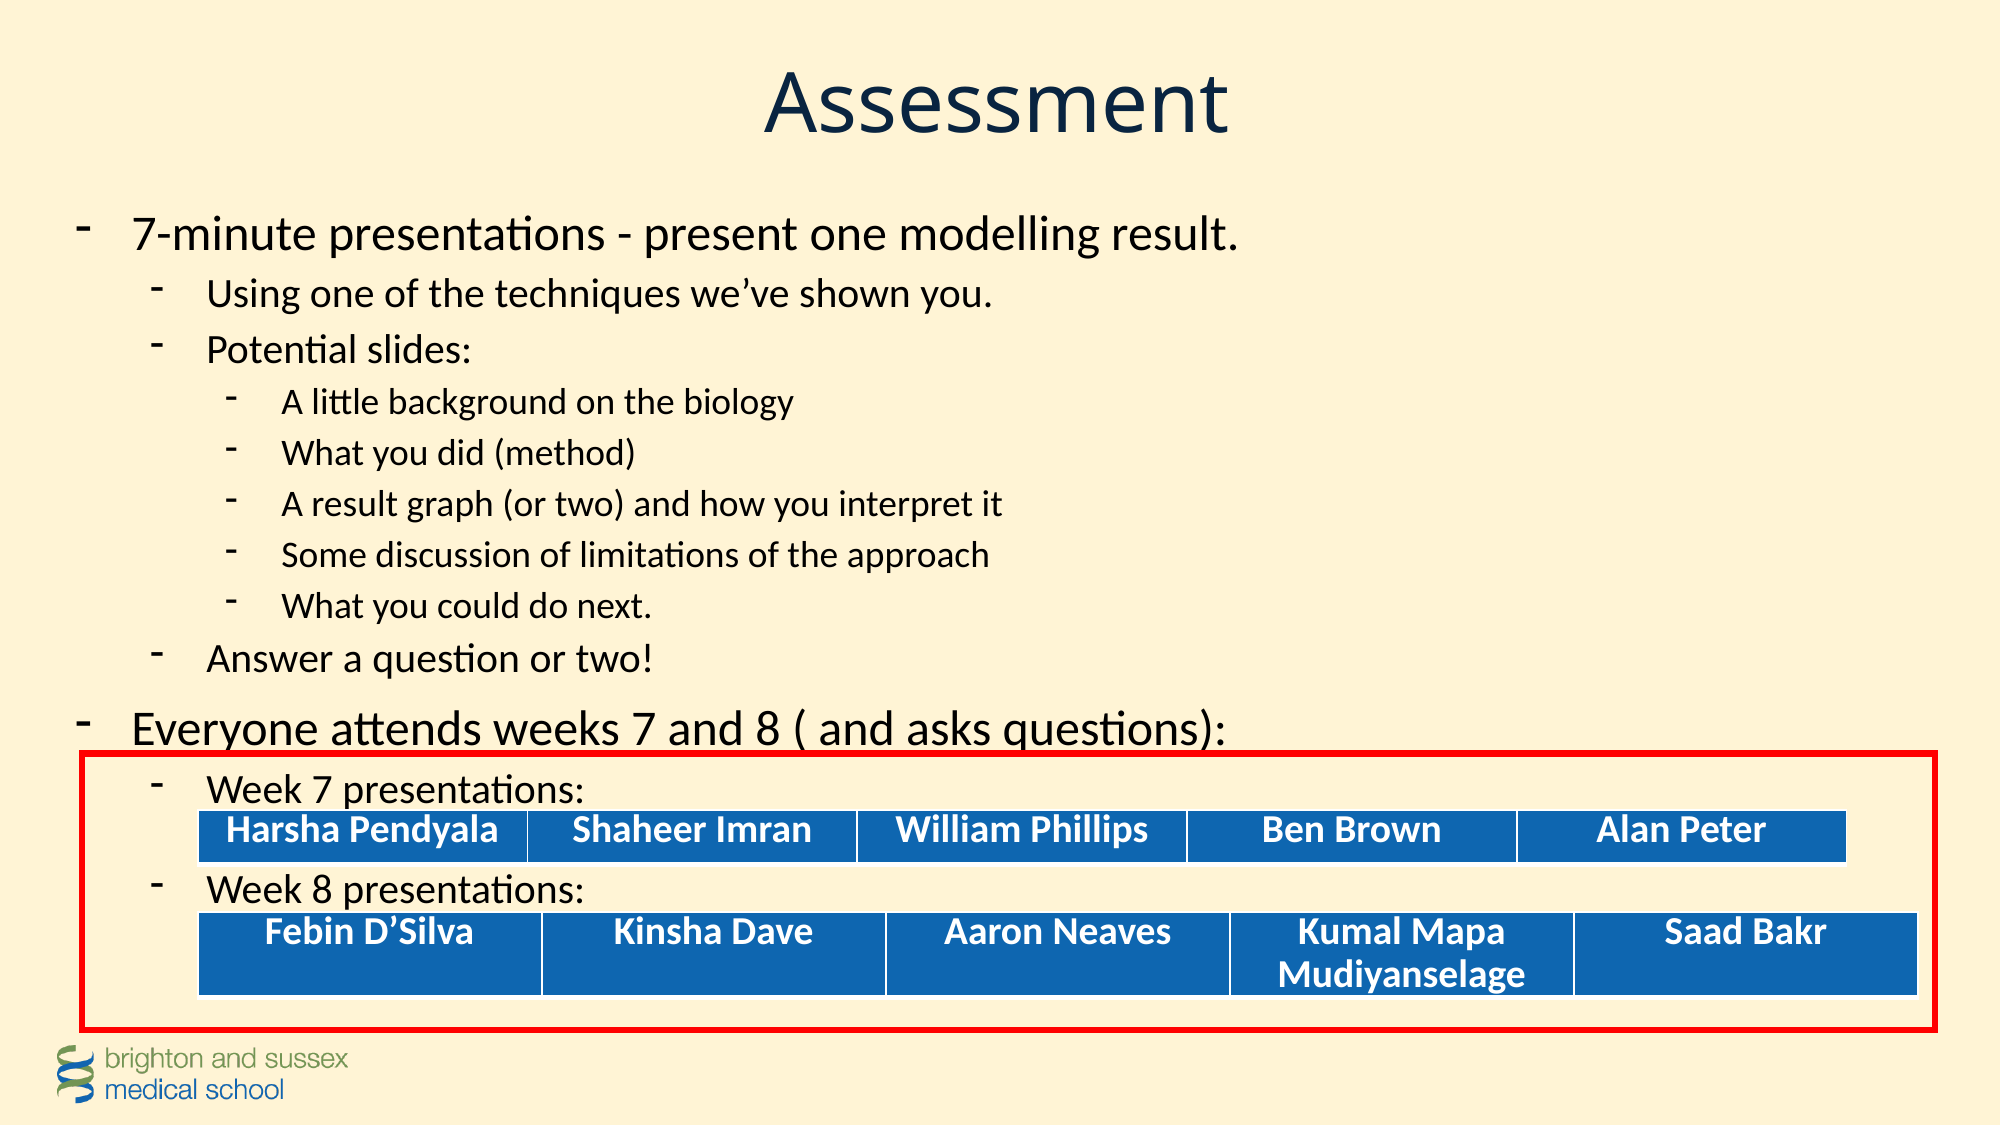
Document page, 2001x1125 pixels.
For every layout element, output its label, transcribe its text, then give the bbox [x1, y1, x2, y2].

table_header Alan Peter [1518, 811, 1846, 862]
table_header Shaheer Imran [528, 811, 856, 862]
title Assessment [60, 52, 1935, 184]
table_header Saad Bakr [1575, 913, 1917, 995]
picture [54, 1042, 348, 1104]
table_header William Phillips [858, 811, 1186, 862]
list 7-minute presentations - present one modelling result. Using one of the techniques we’ve shown you. Potential slides: A little background on the biology What you did (method) A result graph (or two) and how you interpret it Some discussion of limitations of the approach What you could do next. Answer a question or two! Everyone attends weeks 7 and 8 ( and asks questions): Week 7 presentations: Hin Yip, Lealahni Woulfe, Molly Oakley, Anudi Dharmarathn, Shaiat Uddin, Benedic Phillip Week 8 presentations: Hannah Wright, Susannah Snowdon, Fahad Saif, Alicja Imrak, Megan Crossman, Agisha Ampikaibalan [60, 200, 1935, 1014]
table_header Ben Brown [1188, 811, 1516, 862]
table_header Kumal Mapa Mudiyanselage [1231, 913, 1573, 995]
text_box [81, 752, 1936, 1031]
table_header Febin D’Silva [199, 913, 541, 995]
table_header Harsha Pendyala [199, 811, 527, 862]
table_header Aaron Neaves [887, 913, 1229, 995]
table_header Kinsha Dave [543, 913, 885, 995]
